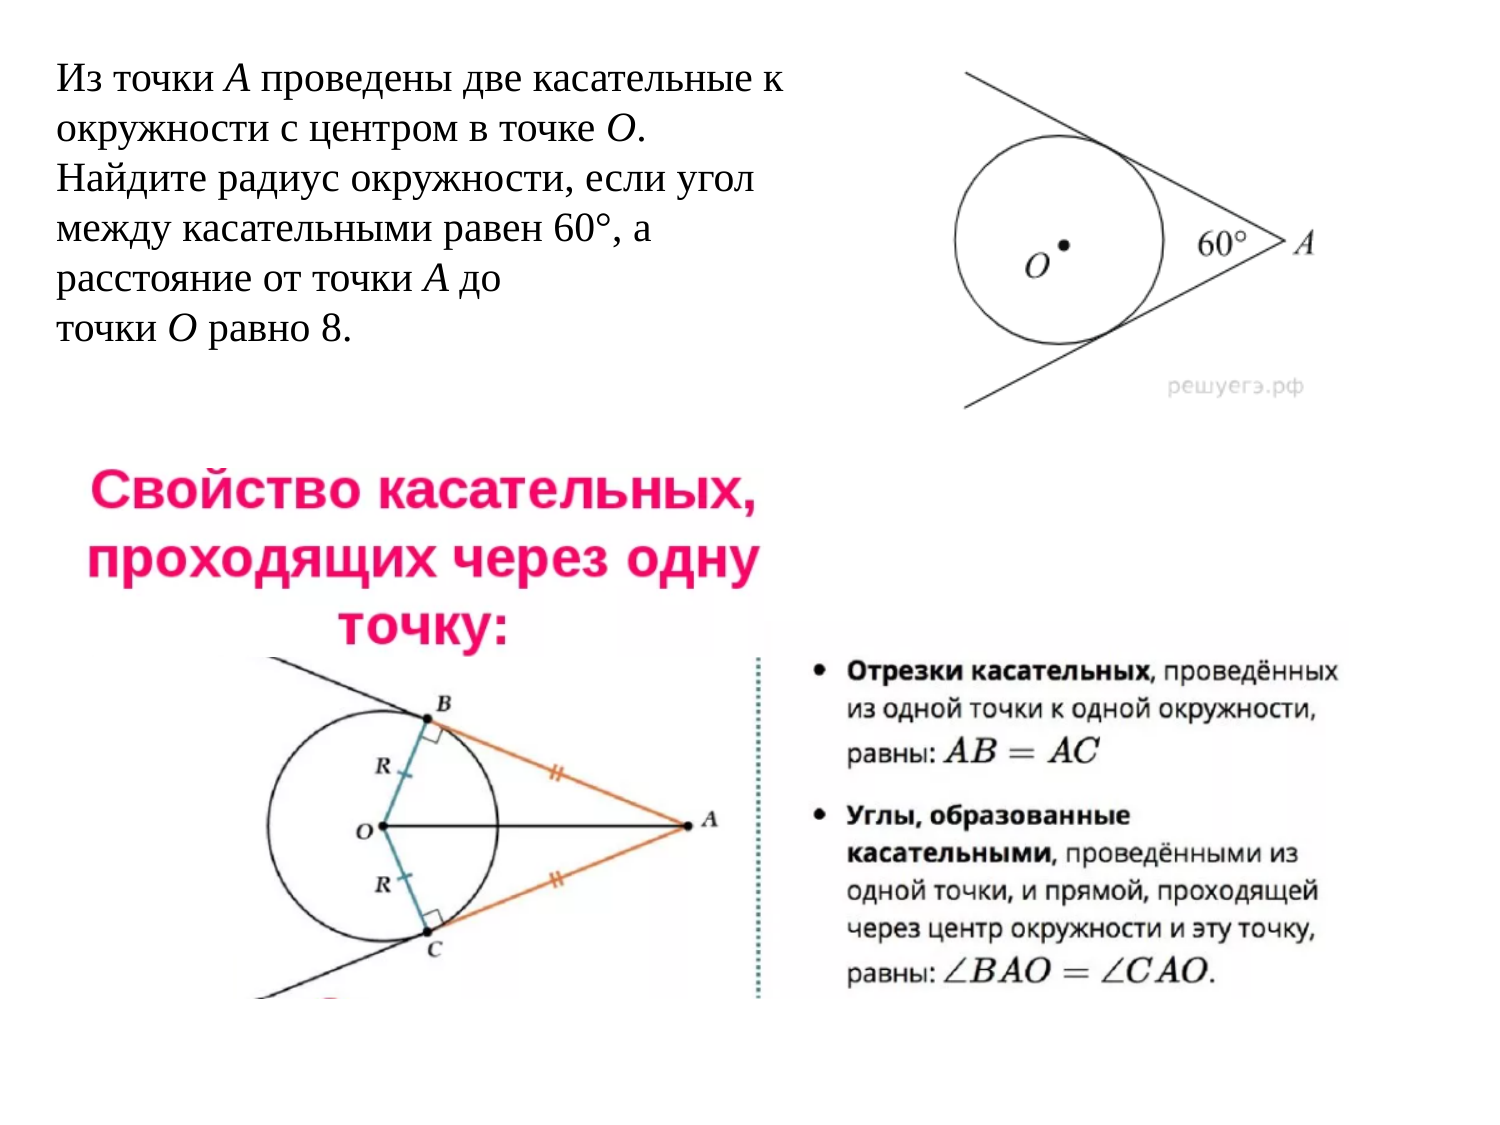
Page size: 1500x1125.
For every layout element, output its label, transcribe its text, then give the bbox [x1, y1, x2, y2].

picture [950, 42, 1365, 417]
text_box Из точки А проведены две касательные к окружности с центром в точке О. Найдите радиус окружности, если угол между касательными равен 60°, а расстояние от точки А до точки О равно 8. [41, 42, 821, 358]
picture [41, 468, 1349, 1000]
